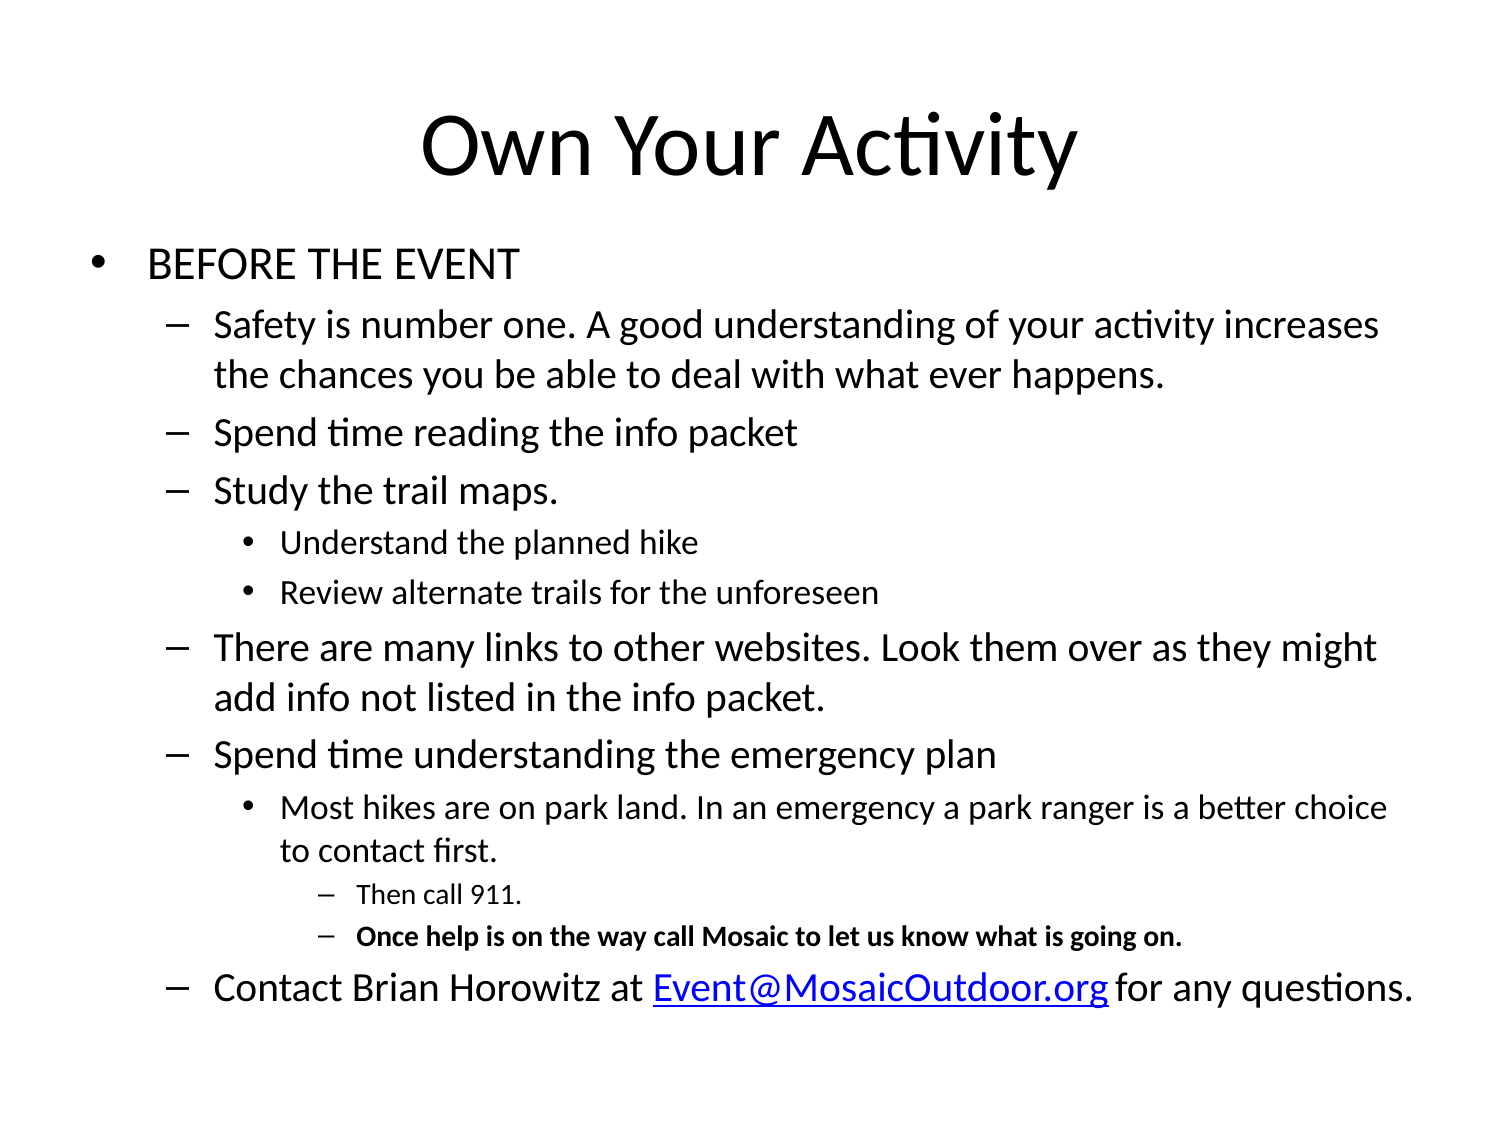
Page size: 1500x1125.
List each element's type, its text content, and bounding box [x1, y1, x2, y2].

list BEFORE THE EVENT Safety is number one. A good understanding of your activity increases the chances you be able to deal with what ever happens. Spend time reading the info packet Study the trail maps. Understand the planned hike Review alternate trails for the unforeseen There are many links to other websites. Look them over as they might add info not listed in the info packet. Spend time understanding the emergency plan Most hikes are on park land. In an emergency a park ranger is a better choice to contact first. Then call 911. Once help is on the way call Mosaic to let us know what is going on. Contact Brian Horowitz at Event@MosaicOutdoor.org for any questions. [75, 224, 1438, 1050]
title Own Your Activity [75, 45, 1425, 224]
